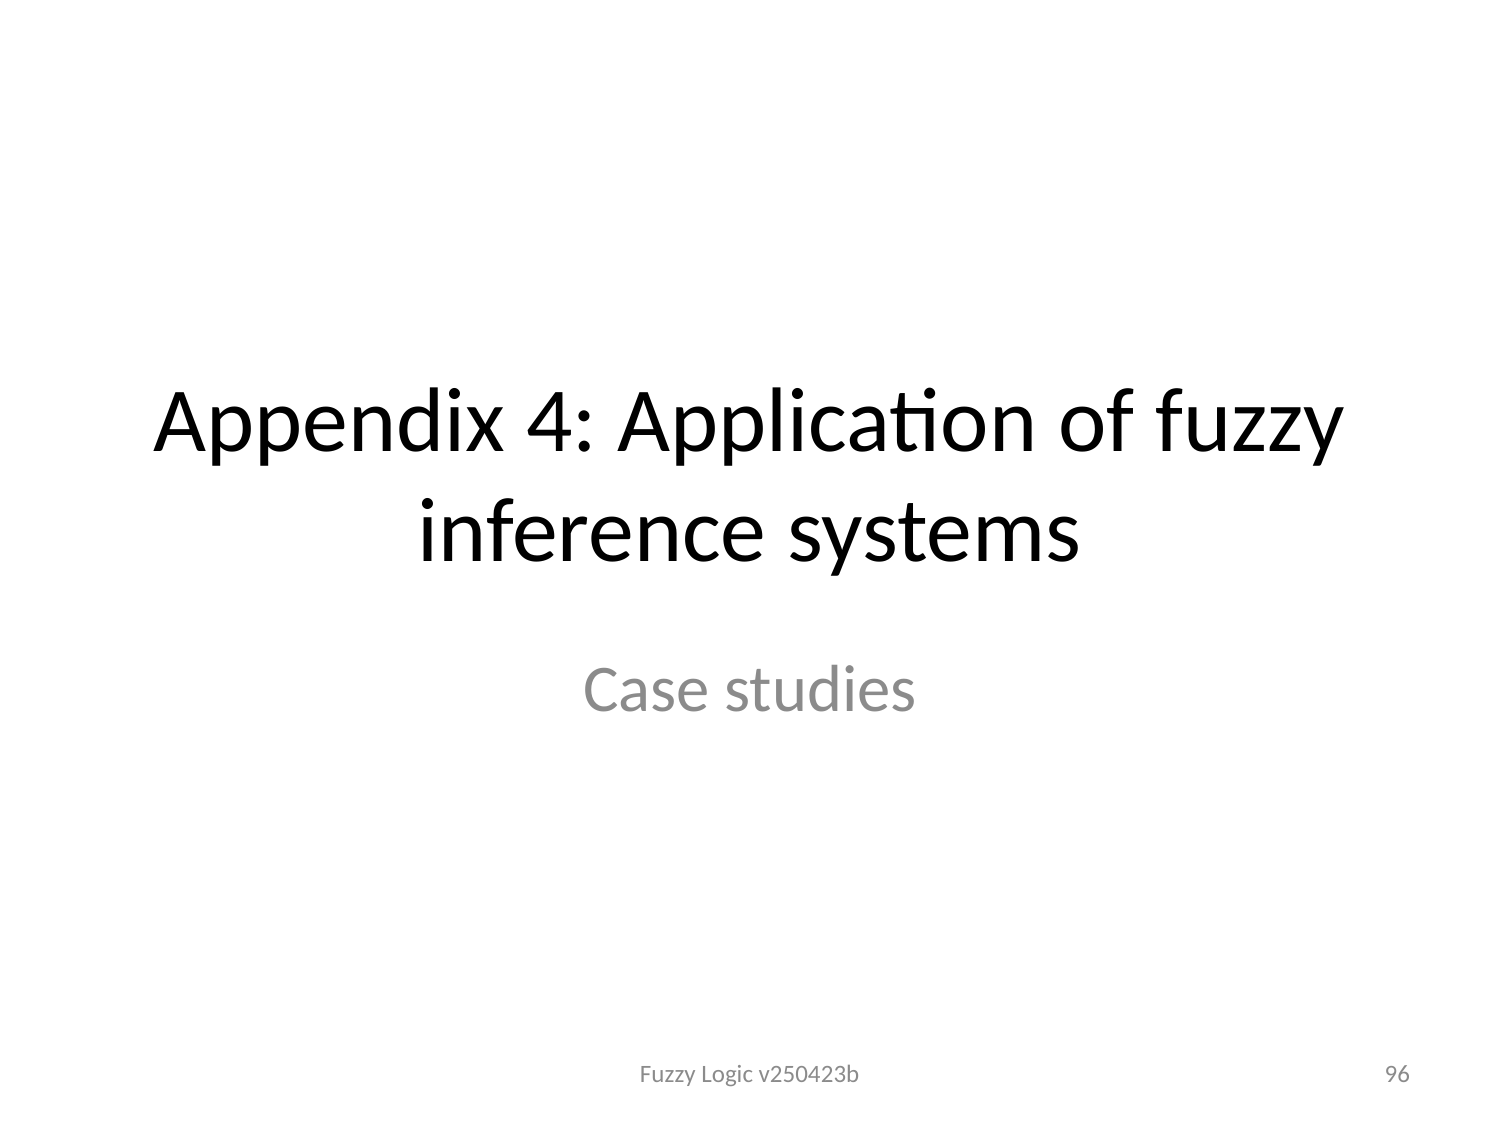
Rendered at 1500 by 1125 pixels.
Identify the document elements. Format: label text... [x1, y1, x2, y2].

subtitle Case studies [225, 637, 1275, 925]
footer Fuzzy Logic v250423b [512, 1042, 988, 1103]
title Appendix 4: Application of fuzzy inference systems [112, 349, 1388, 591]
slide_number 96 [1074, 1042, 1425, 1103]
